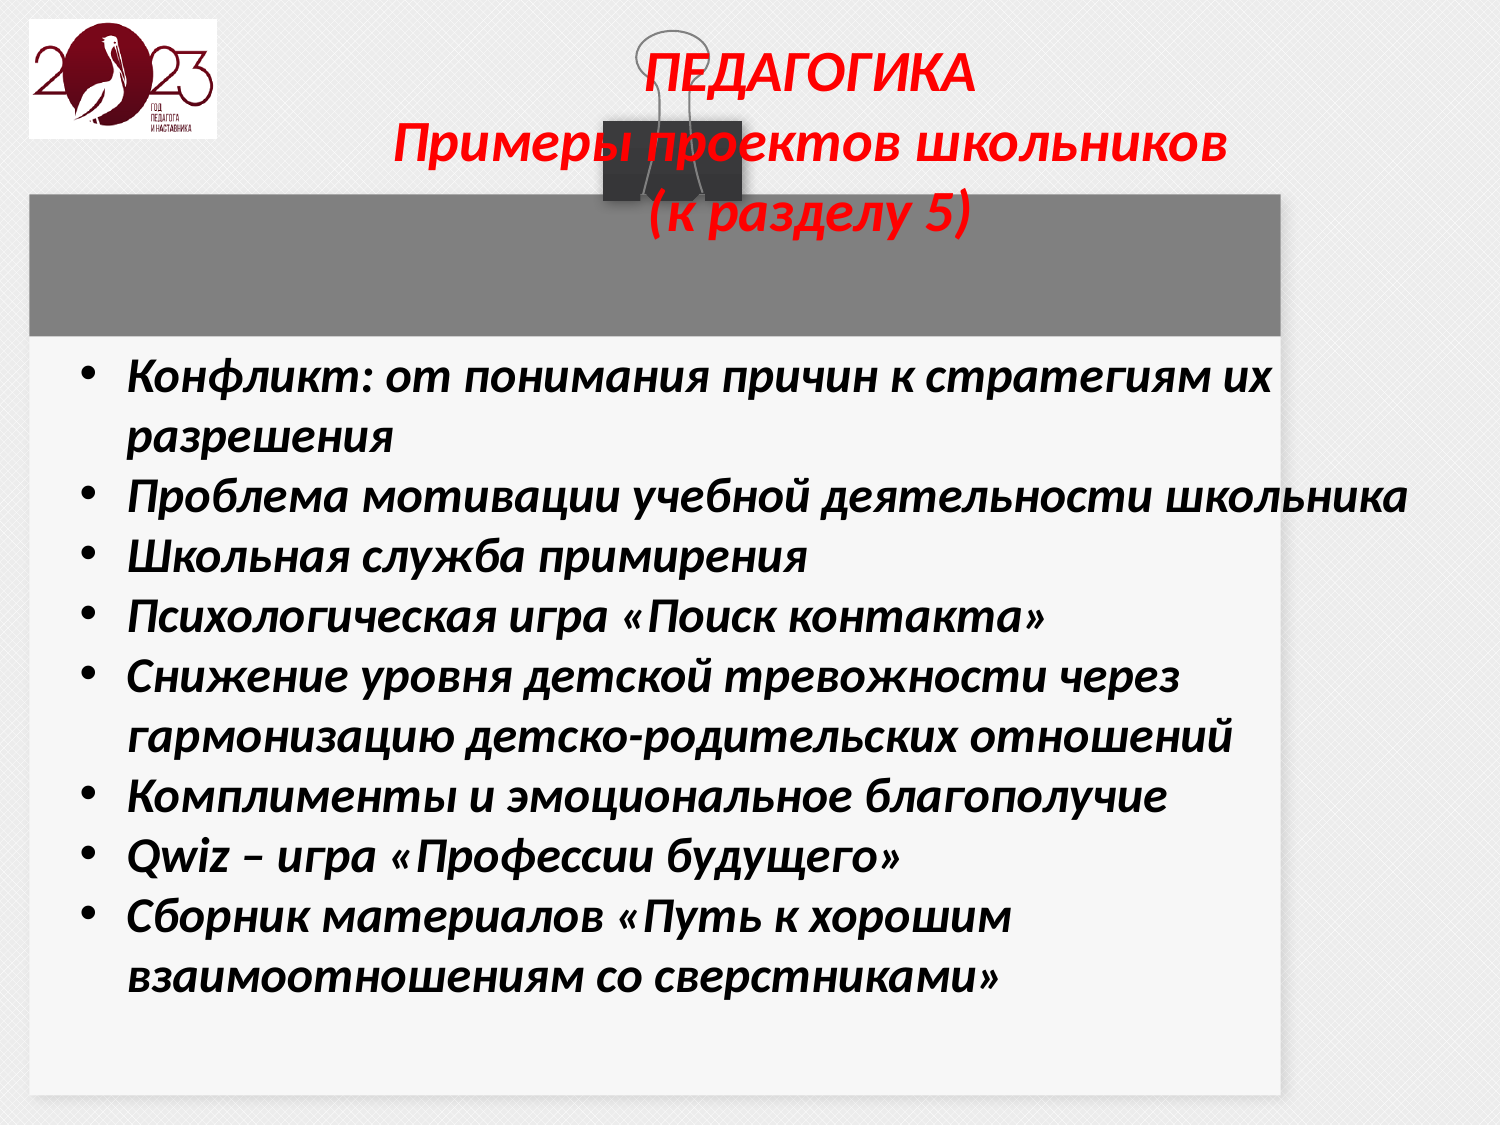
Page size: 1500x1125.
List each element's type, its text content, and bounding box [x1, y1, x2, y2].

text_box ПЕДАГОГИКА Примеры проектов школьников (к разделу 5) [149, 25, 1471, 320]
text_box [29, 194, 1281, 1096]
text_box Конфликт: от понимания причин к стратегиям их разрешения Проблема мотивации учебной деятельности школьника Школьная служба примирения Психологическая игра «Поиск контакта» Снижение уровня детской тревожности через гармонизацию детско-родительских отношений Комплименты и эмоциональное благополучие Qwiz – игра «Профессии будущего» Сборник материалов «Путь к хорошим взаимоотношениям со сверстниками» [1286, 320, 1447, 1010]
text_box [602, 30, 743, 202]
picture [29, 19, 218, 139]
